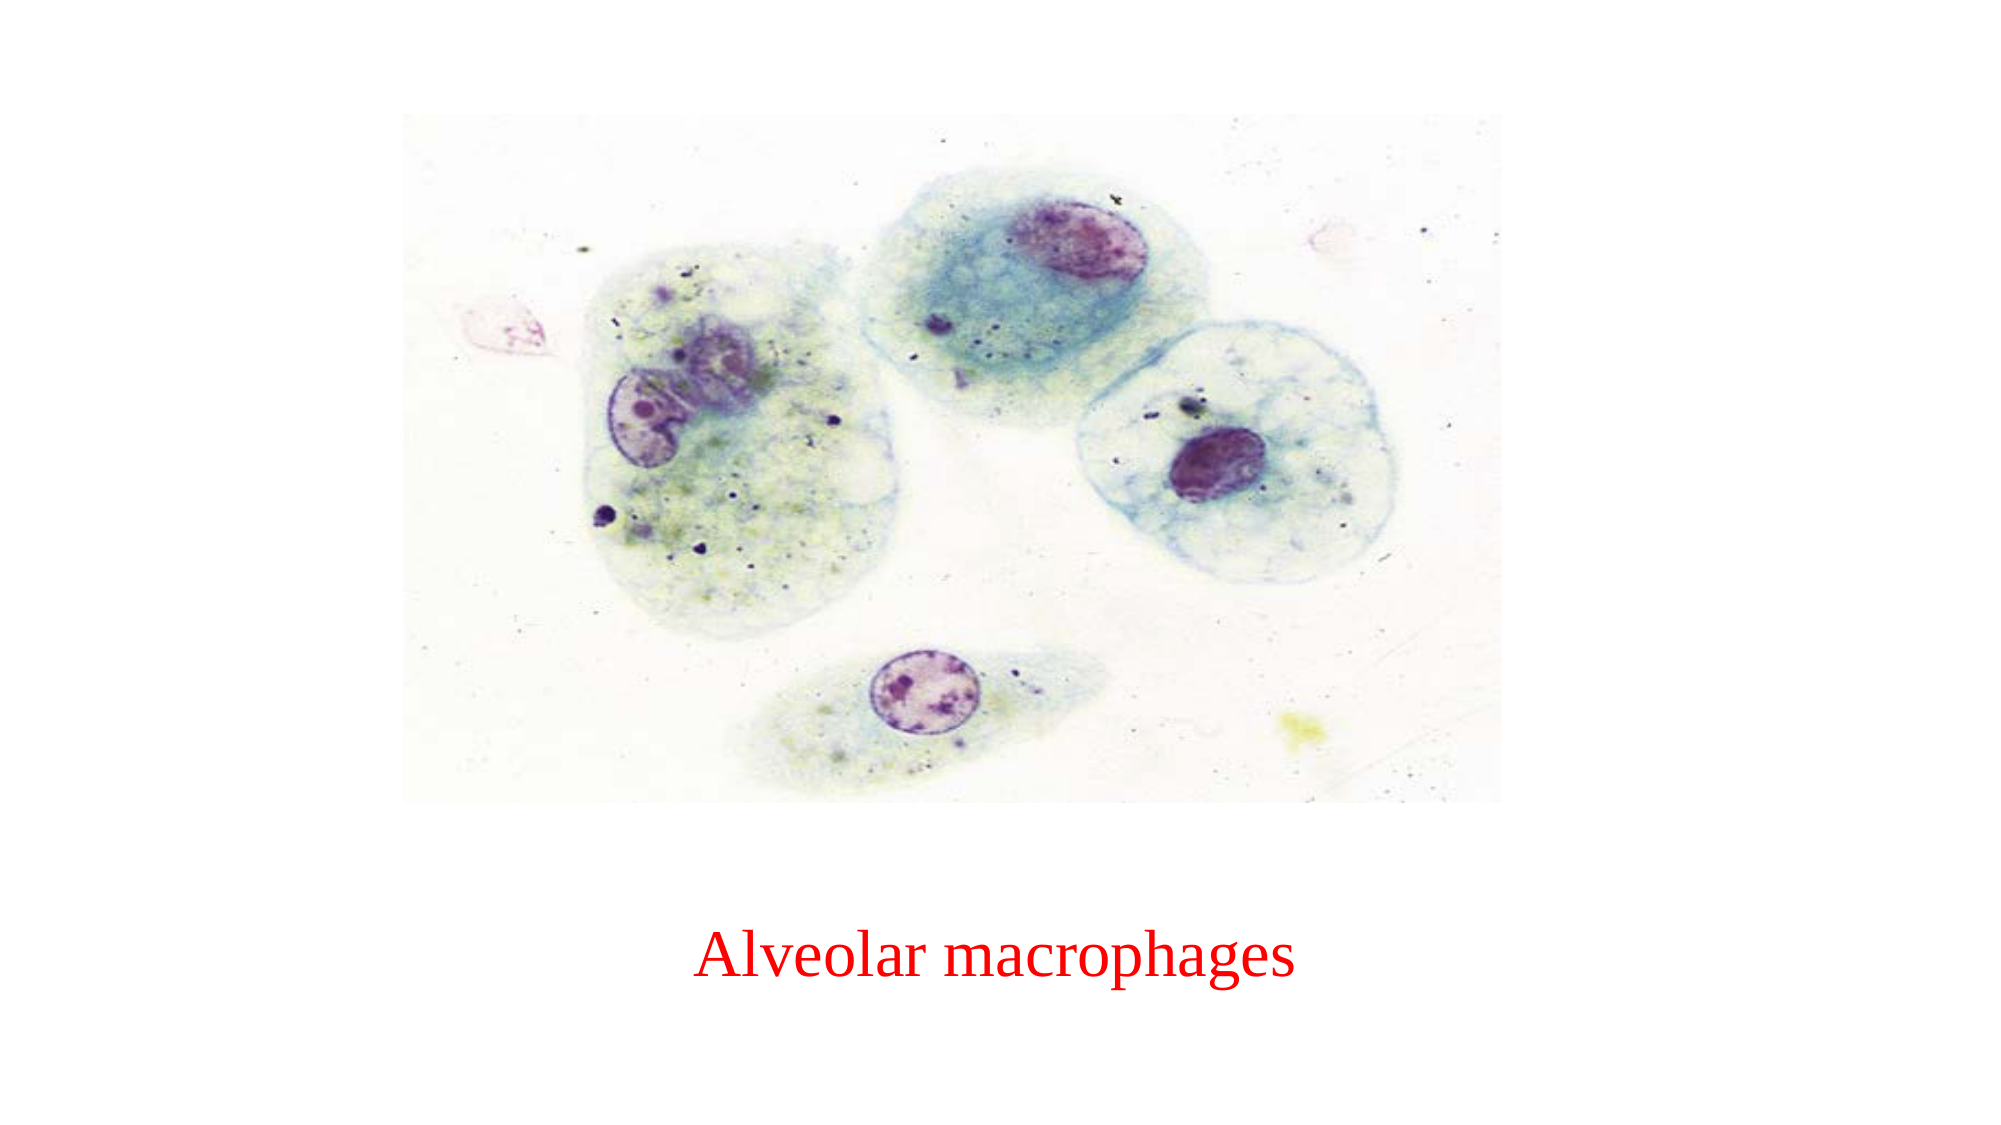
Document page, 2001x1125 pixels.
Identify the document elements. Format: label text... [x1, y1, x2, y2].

picture [403, 114, 1502, 803]
text_box Alveolar macrophages [678, 902, 1330, 998]
